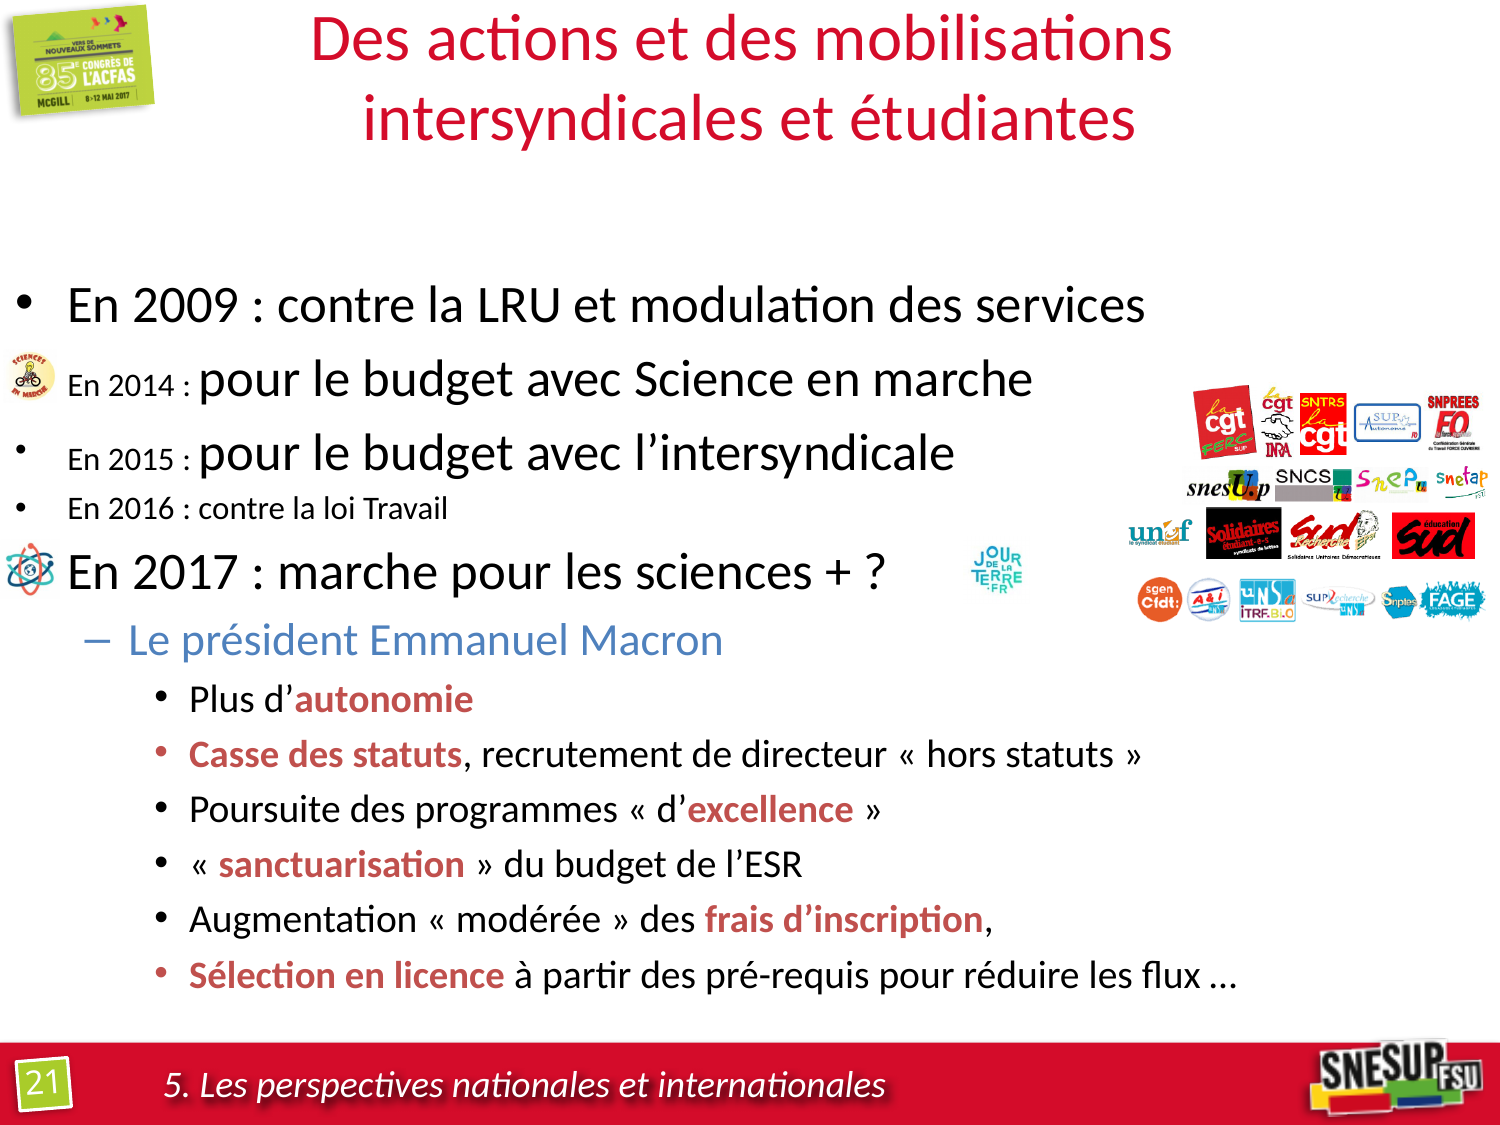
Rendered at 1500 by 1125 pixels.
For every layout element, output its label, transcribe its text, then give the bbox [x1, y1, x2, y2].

list En 2009 : contre la LRU et modulation des services En 2014 : pour le budget avec Science en marche En 2015 : pour le budget avec l’intersyndicale En 2016 : contre la loi Travail En 2017 : marche pour les sciences + ? Le président Emmanuel Macron Plus d’autonomie Casse des statuts, recrutement de directeur « hors statuts » Poursuite des programmes « d’excellence » « sanctuarisation » du budget de l’ESR Augmentation « modérée » des frais d’inscription, Sélection en licence à partir des pré-requis pour réduire les flux … [0, 262, 1350, 1005]
picture [0, 539, 60, 600]
slide_number 21 [3, 1050, 85, 1117]
picture [1308, 1037, 1486, 1117]
picture [3, 349, 58, 403]
title Des actions et des mobilisations intersyndicales et étudiantes [0, 0, 1500, 147]
picture [1110, 371, 1500, 632]
picture [963, 536, 1031, 604]
